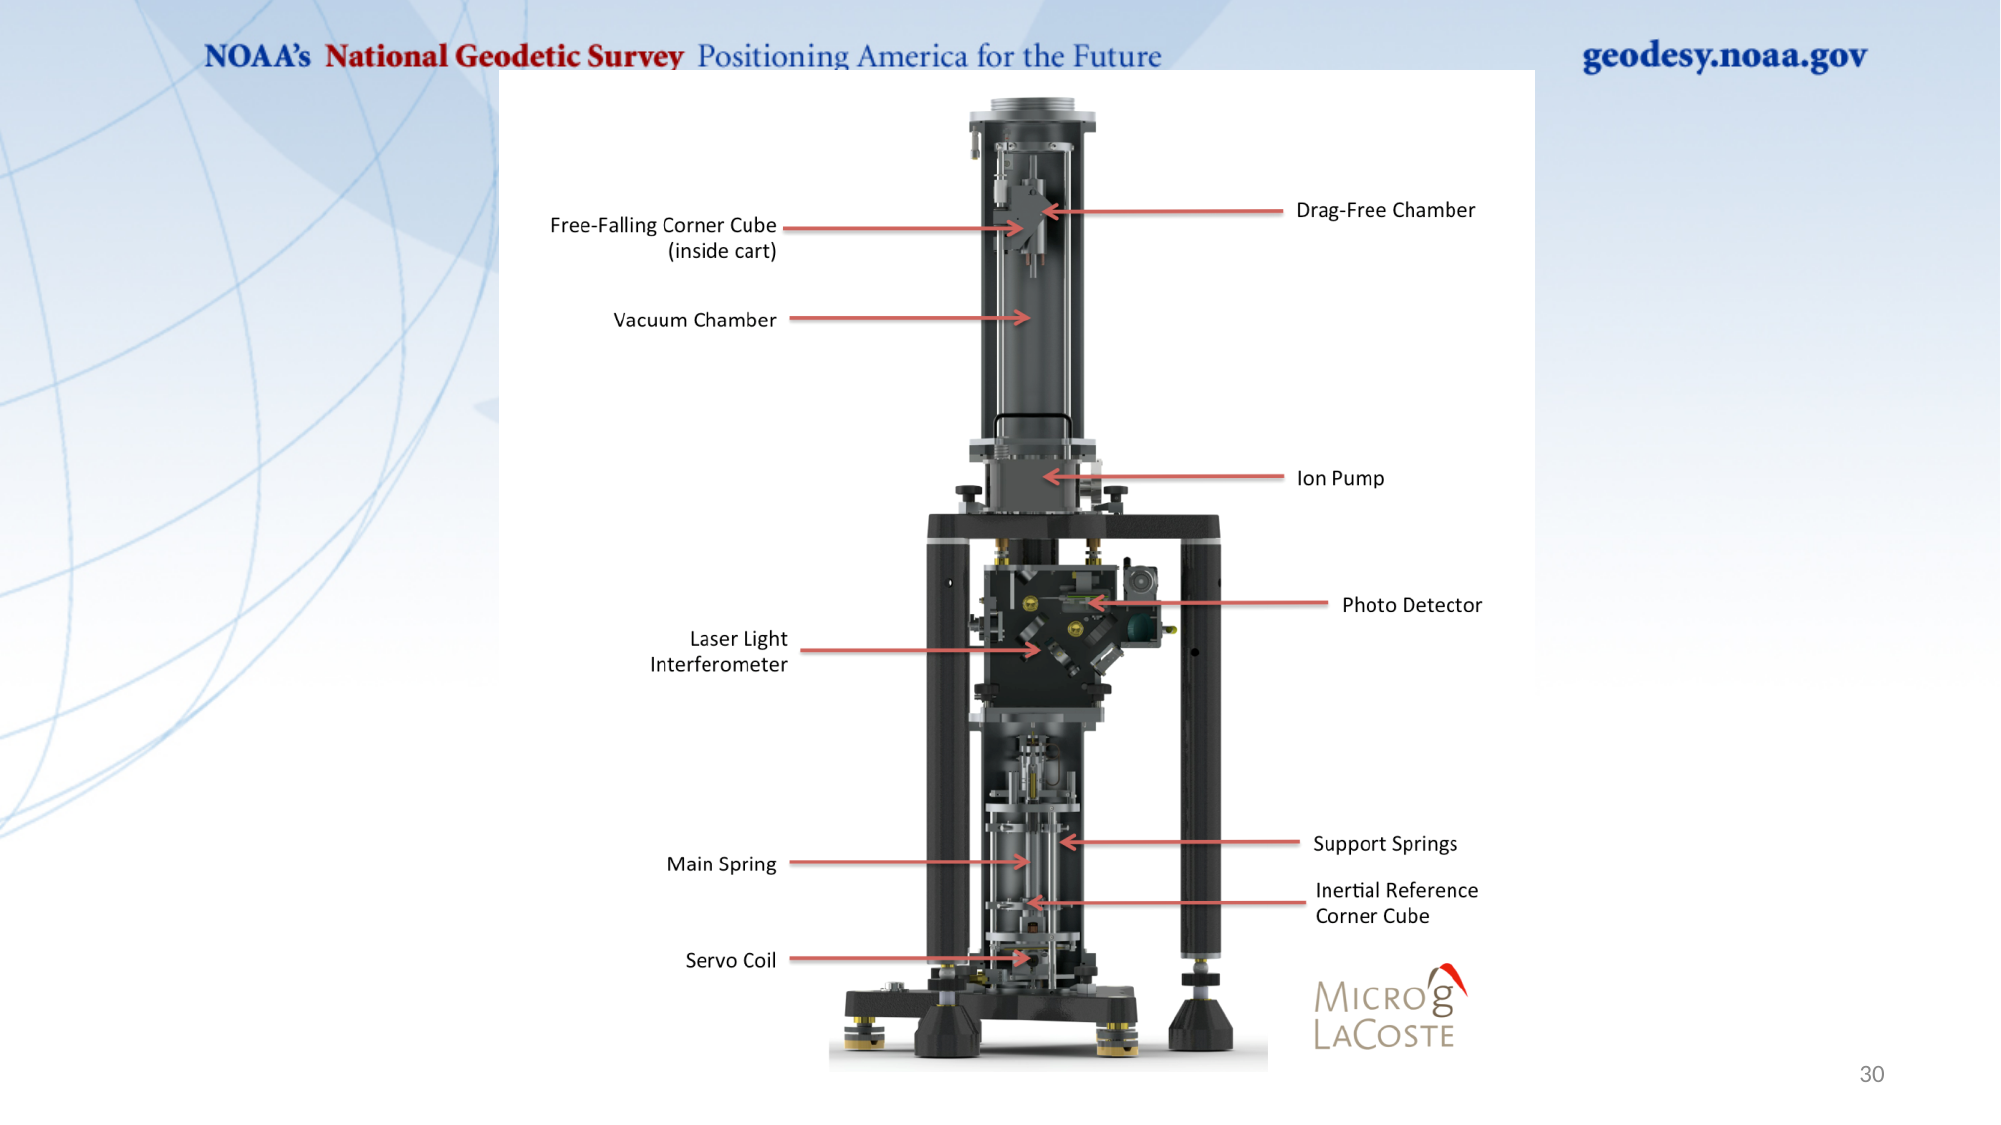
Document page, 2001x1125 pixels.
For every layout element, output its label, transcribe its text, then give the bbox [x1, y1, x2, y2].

slide_number 30 [1433, 1042, 1900, 1103]
picture [0, 0, 2001, 1125]
